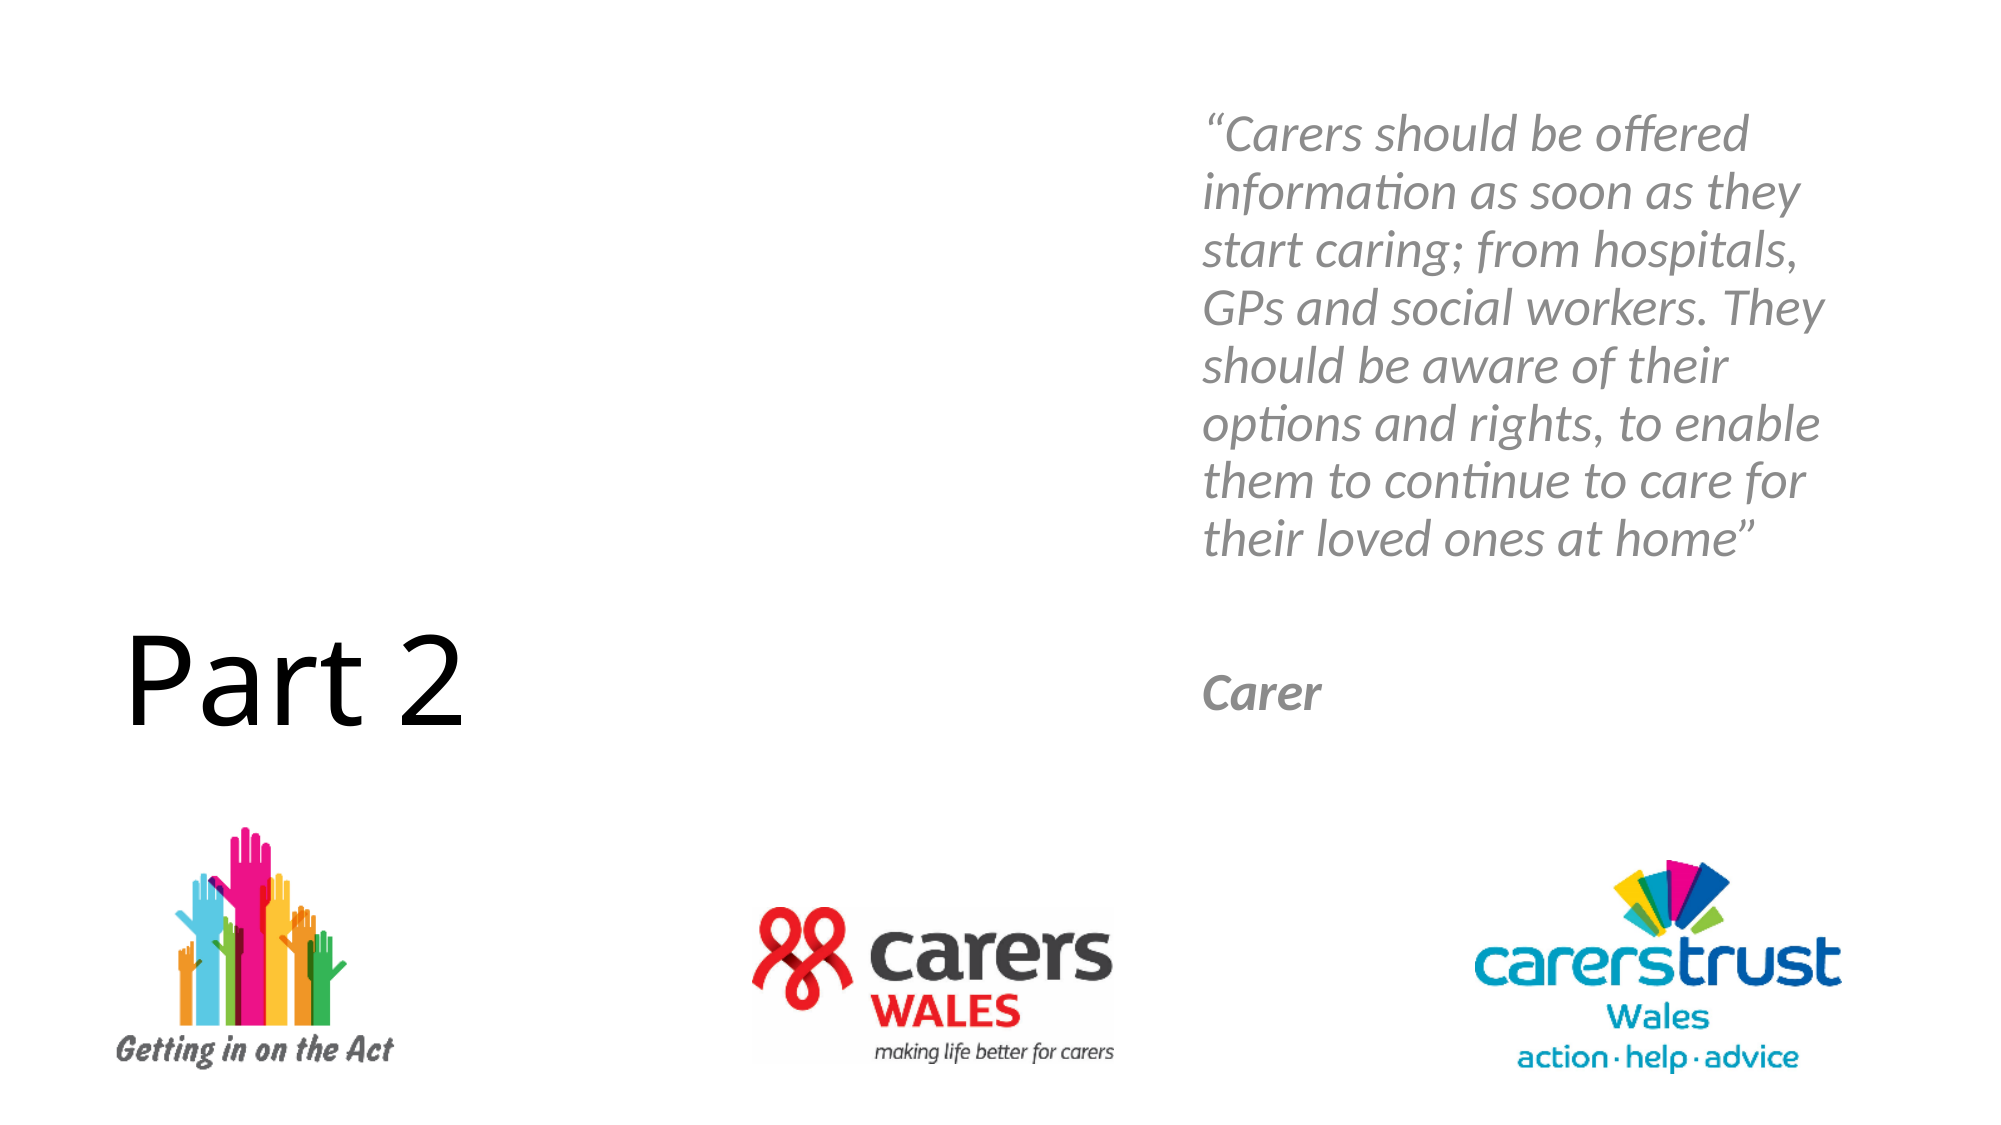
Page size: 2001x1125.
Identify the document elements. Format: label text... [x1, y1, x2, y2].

title Part 2 [106, 292, 1832, 761]
list “Carers should be offered information as soon as they start caring; from hospitals, GPs and social workers. They should be aware of their options and rights, to enable them to continue to care for their loved ones at home” Carer [1187, 98, 1867, 734]
picture [752, 907, 1114, 1064]
picture [92, 806, 419, 1091]
picture [1475, 860, 1842, 1074]
